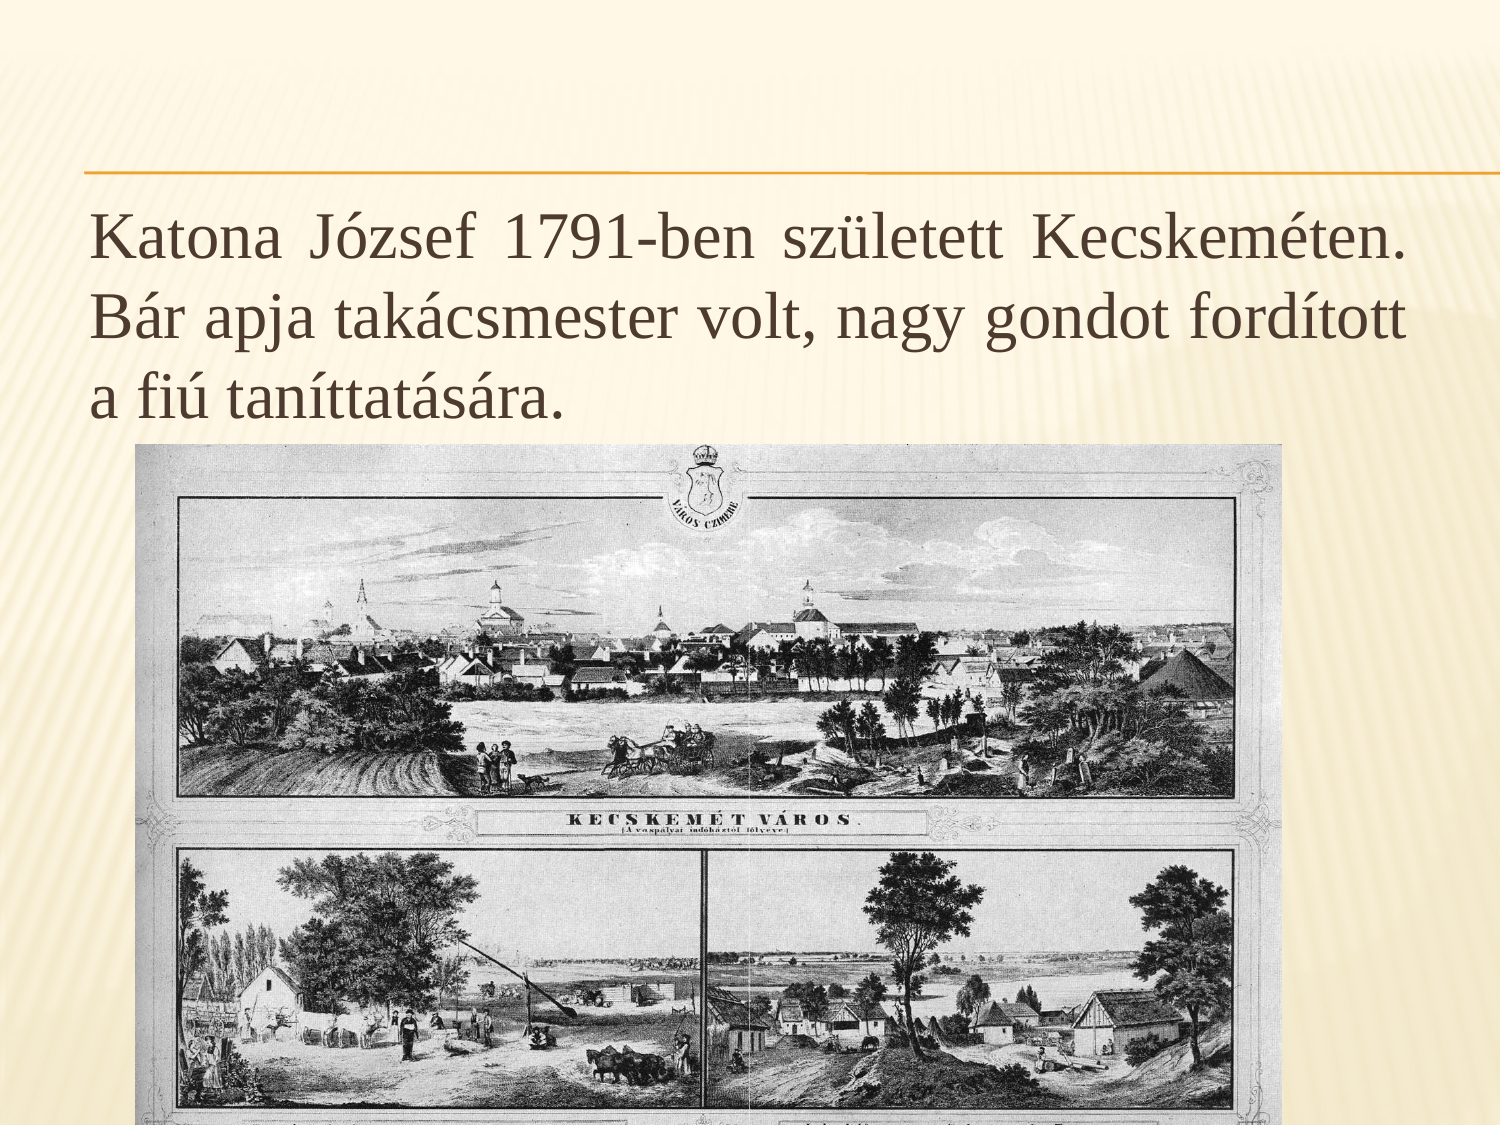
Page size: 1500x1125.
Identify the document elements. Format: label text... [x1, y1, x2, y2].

list Katona József 1791-ben született Kecskeméten. Bár apja takácsmester volt, nagy gondot fordított a fiú taníttatására. [75, 184, 1425, 1071]
picture [135, 444, 1282, 1125]
